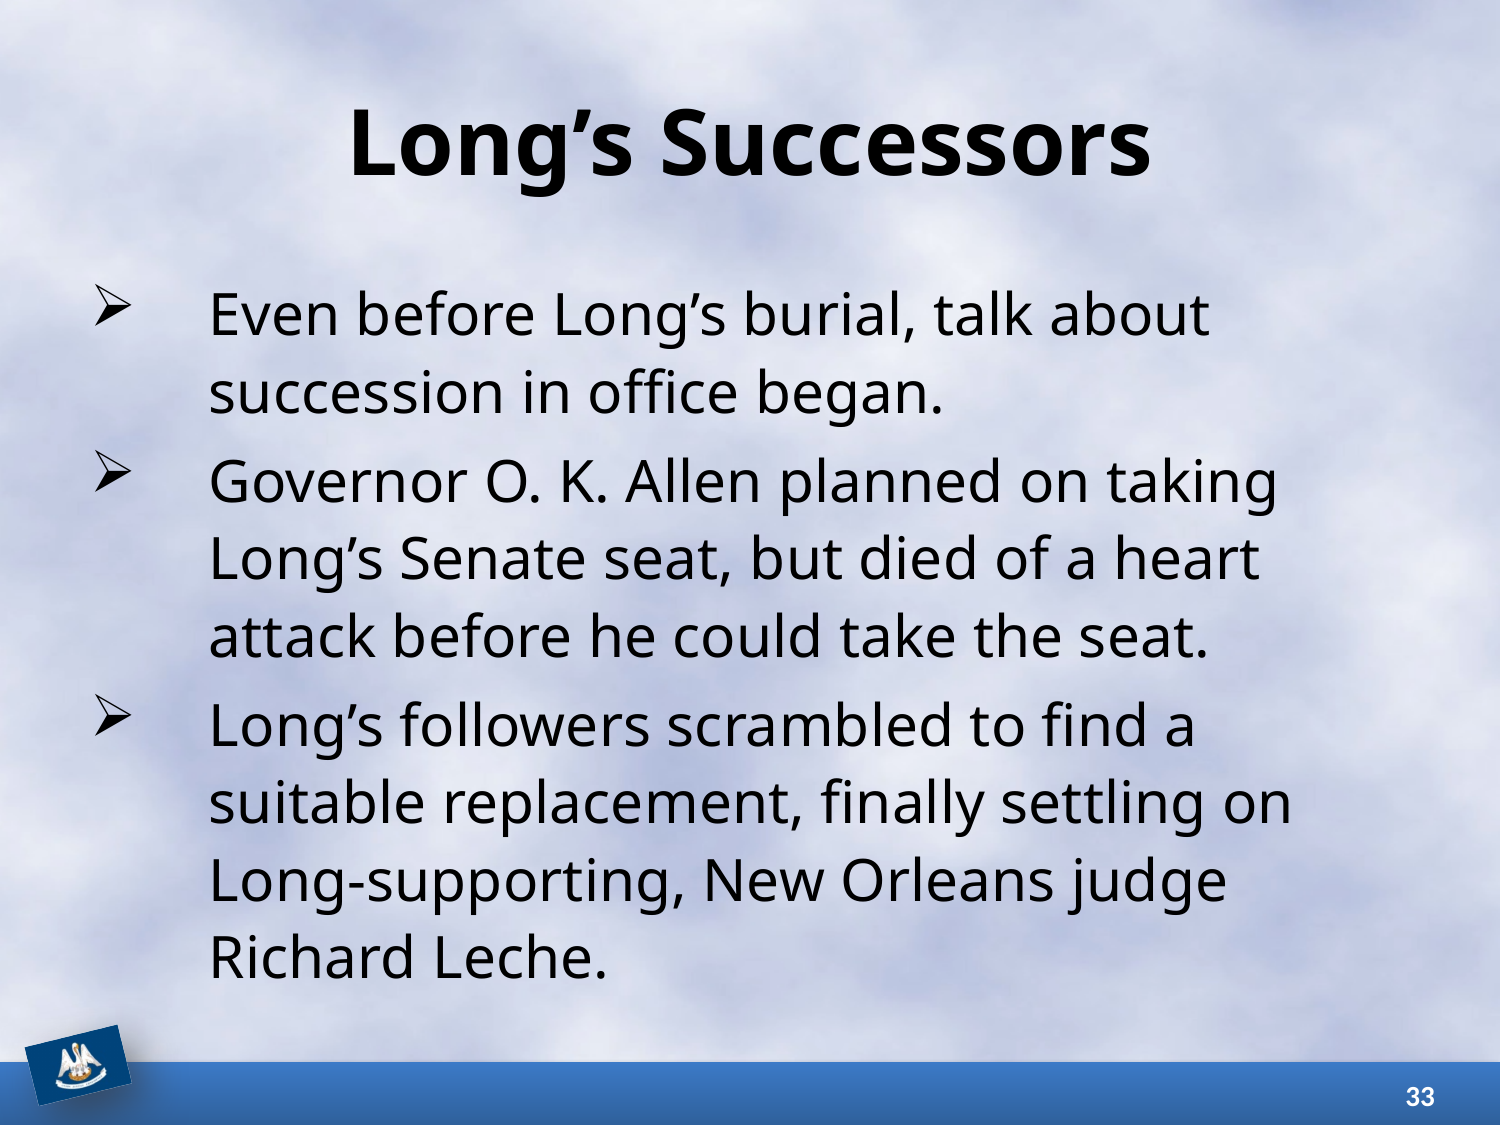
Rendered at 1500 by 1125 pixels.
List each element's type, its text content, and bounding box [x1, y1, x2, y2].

title Long’s Successors [75, 45, 1425, 233]
slide_number 33 [1100, 1065, 1450, 1125]
picture [0, 0, 1500, 1105]
list Even before Long’s burial, talk about succession in office began. Governor O. K. Allen planned on taking Long’s Senate seat, but died of a heart attack before he could take the seat. Long’s followers scrambled to find a suitable replacement, finally settling on Long-supporting, New Orleans judge Richard Leche. [75, 262, 1425, 1005]
